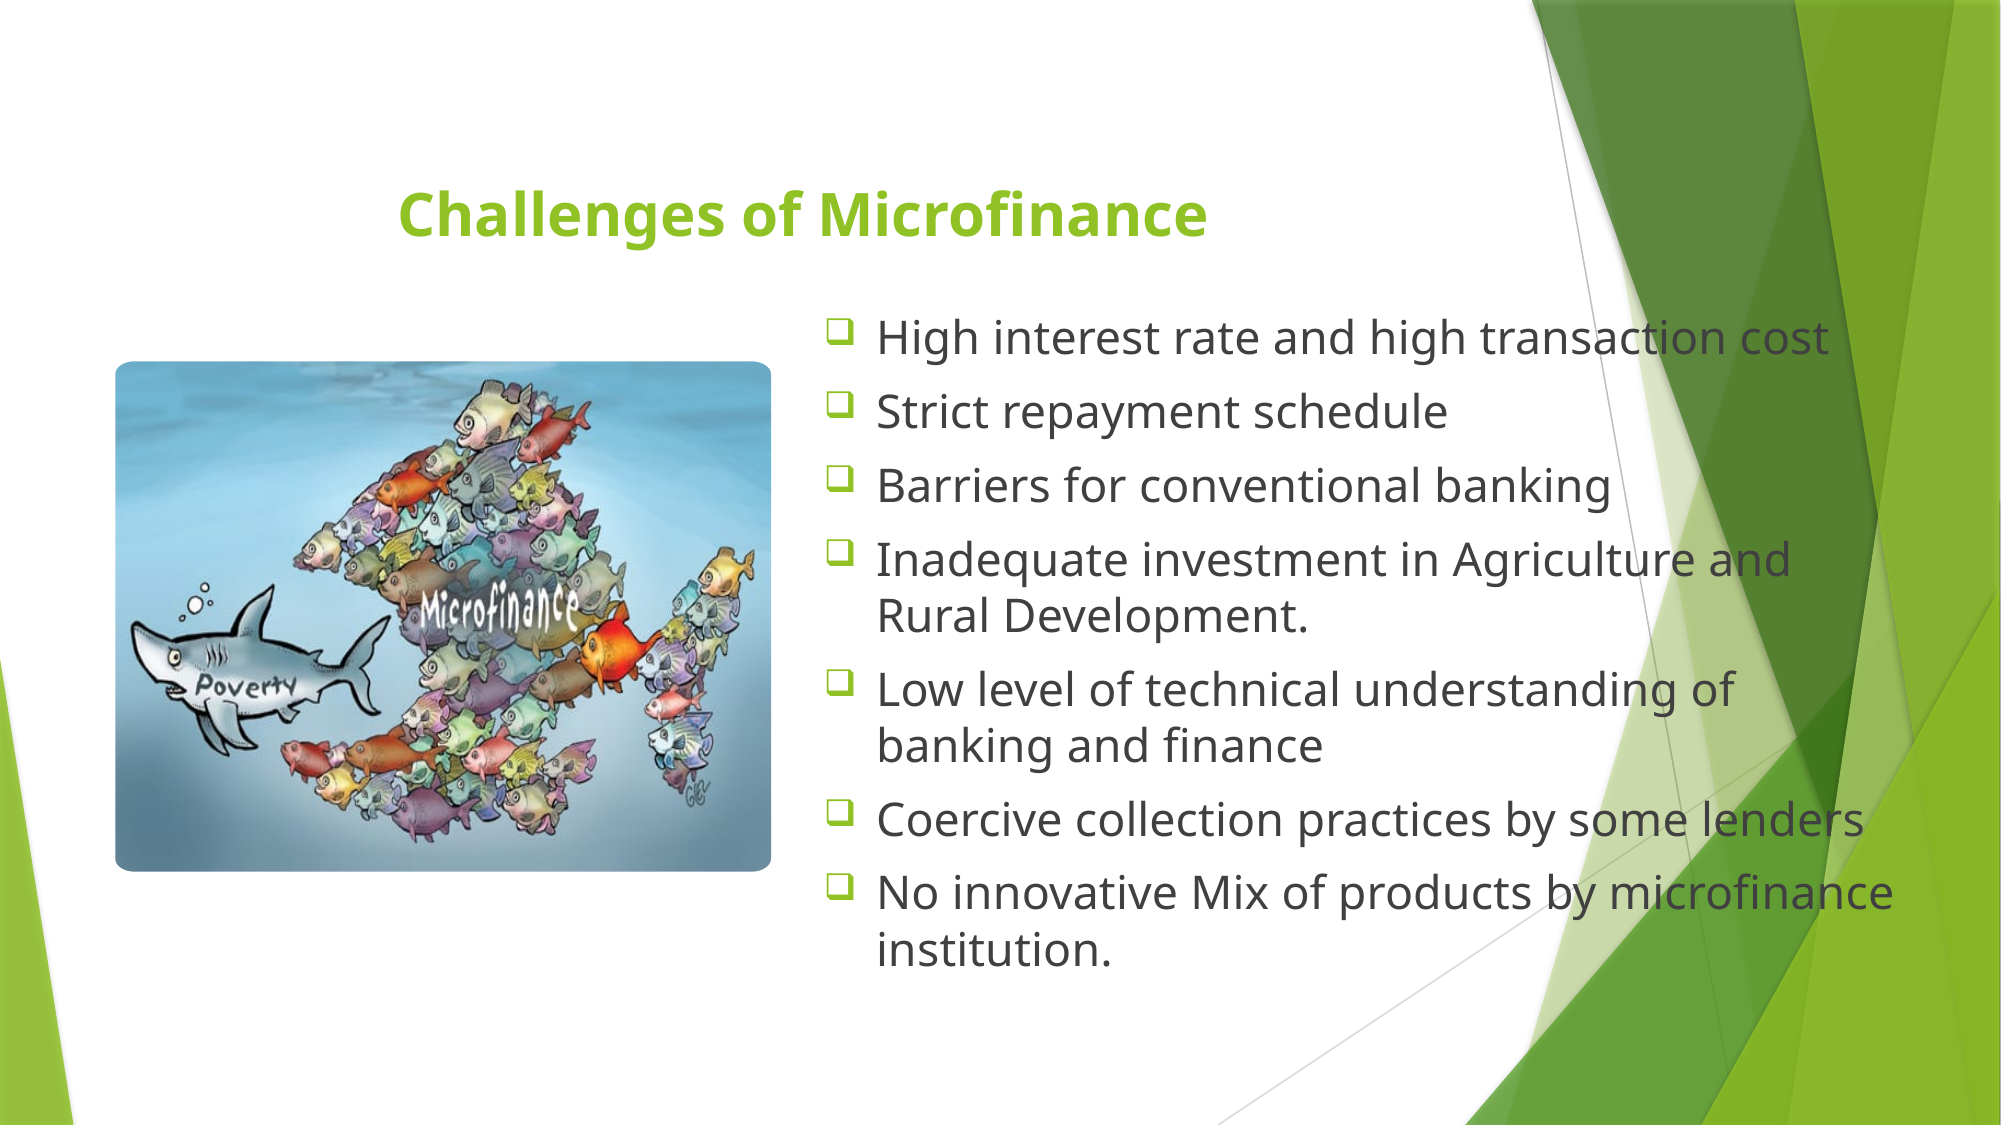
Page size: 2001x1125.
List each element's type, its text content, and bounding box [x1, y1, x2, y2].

list High interest rate and high transaction cost Strict repayment schedule Barriers for conventional banking Inadequate investment in Agriculture and Rural Development. Low level of technical understanding of banking and finance Coercive collection practices by some lenders No innovative Mix of products by microfinance institution. [808, 300, 1935, 989]
picture [114, 360, 772, 873]
title Challenges of Microfinance [382, 168, 1372, 301]
